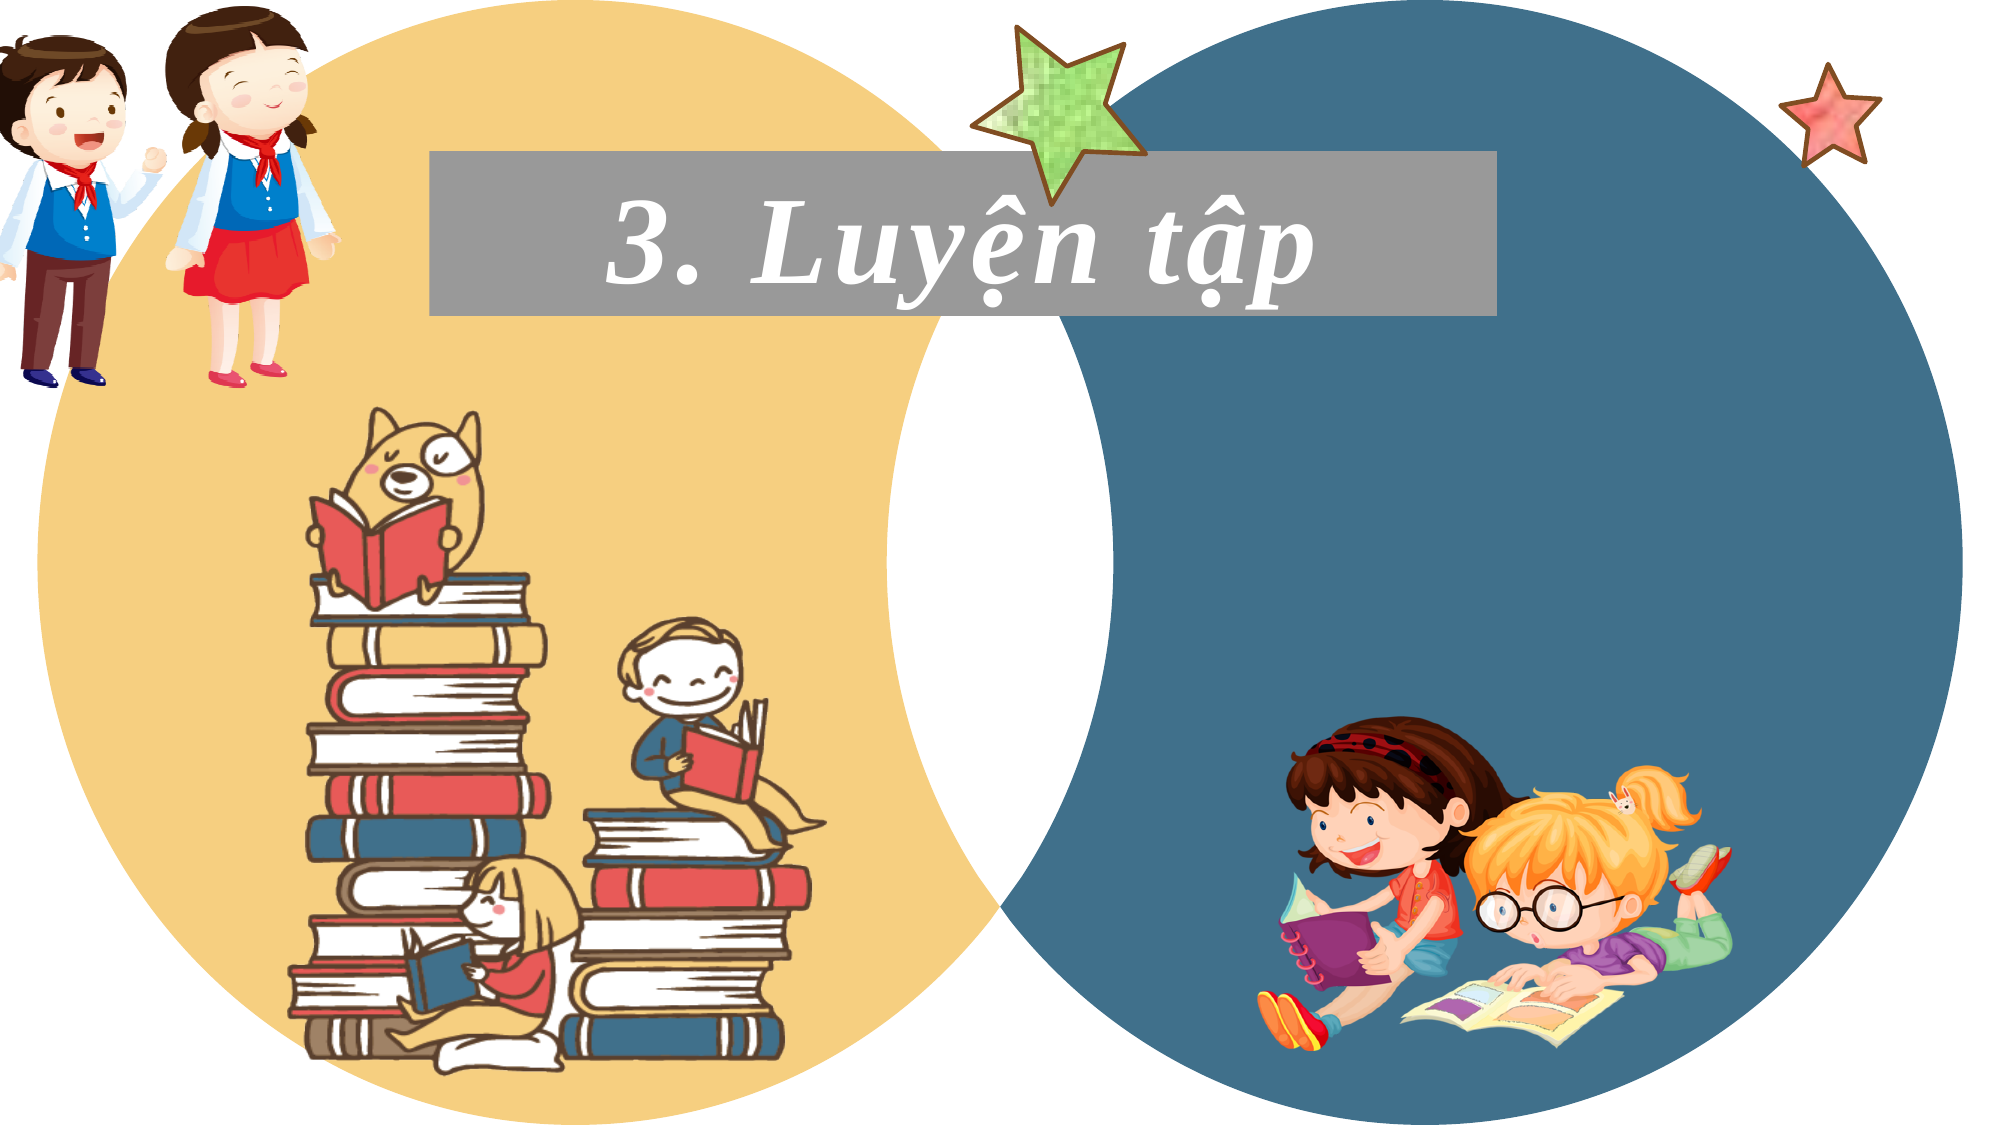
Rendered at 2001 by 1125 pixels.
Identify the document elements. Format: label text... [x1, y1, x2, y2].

text_box [35, 416, 282, 1037]
text_box [375, 1087, 776, 1125]
text_box 3. Luyện tập [429, 151, 1497, 316]
text_box [1000, 0, 1965, 1125]
text_box [1778, 62, 1883, 168]
picture [0, 0, 829, 1078]
text_box [379, 0, 1002, 1059]
picture [1249, 706, 1744, 1051]
text_box [969, 24, 1148, 207]
